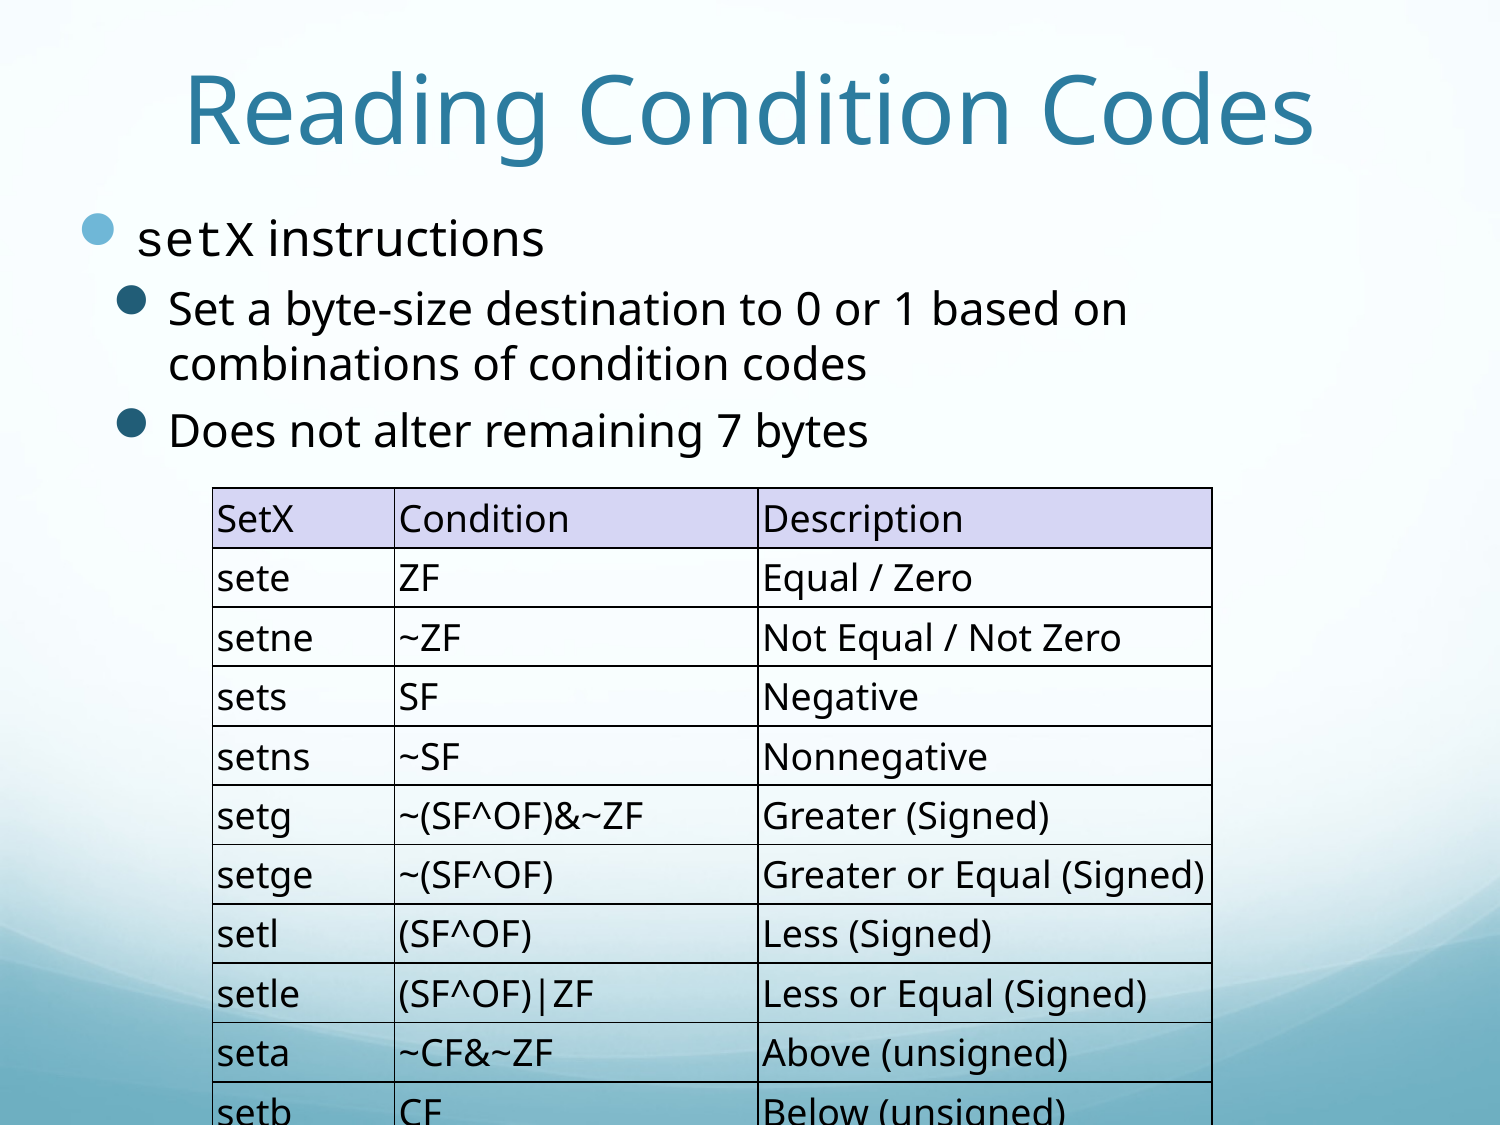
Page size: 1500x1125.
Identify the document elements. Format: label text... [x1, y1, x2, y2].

table_cell SF [395, 667, 757, 725]
table_cell Less (Signed) [759, 905, 1211, 962]
table_cell ~(SF^OF)&~ZF [395, 786, 757, 844]
table_header Condition [395, 489, 757, 547]
table_cell Greater (Signed) [759, 786, 1211, 844]
table_cell Not Equal / Not Zero [759, 608, 1211, 665]
table_cell Equal / Zero [759, 549, 1211, 606]
table_cell setb [213, 1083, 394, 1125]
table_cell setne [213, 608, 394, 665]
table_cell ~ZF [395, 608, 757, 665]
table_cell Nonnegative [759, 727, 1211, 784]
table_cell Greater or Equal (Signed) [759, 845, 1211, 903]
table_cell ~(SF^OF) [395, 845, 757, 903]
table_cell seta [213, 1023, 394, 1081]
table_cell setns [213, 727, 394, 784]
table_cell sete [213, 549, 394, 606]
table_cell Negative [759, 667, 1211, 725]
table_cell setge [213, 845, 394, 903]
table_cell CF [395, 1083, 757, 1125]
table_cell Less or Equal (Signed) [759, 964, 1211, 1022]
table_cell setle [213, 964, 394, 1022]
table_cell ~SF [395, 727, 757, 784]
picture [0, 0, 1500, 1125]
text_box Reading Condition Codes [62, 41, 1438, 199]
table_cell ZF [395, 549, 757, 606]
text_box setX instructions Set a byte-size destination to 0 or 1 based on combinations of condition codes Does not alter remaining 7 bytes [62, 199, 1438, 1092]
table_cell sets [213, 667, 394, 725]
table_cell ~CF&~ZF [395, 1023, 757, 1081]
table_cell Above (unsigned) [759, 1023, 1211, 1081]
table_header Description [759, 489, 1211, 547]
table_cell setg [213, 786, 394, 844]
table_cell Below (unsigned) [759, 1083, 1211, 1125]
table_header SetX [213, 489, 394, 547]
table_cell (SF^OF)|ZF [395, 964, 757, 1022]
table_cell setl [213, 905, 394, 962]
table_cell (SF^OF) [395, 905, 757, 962]
